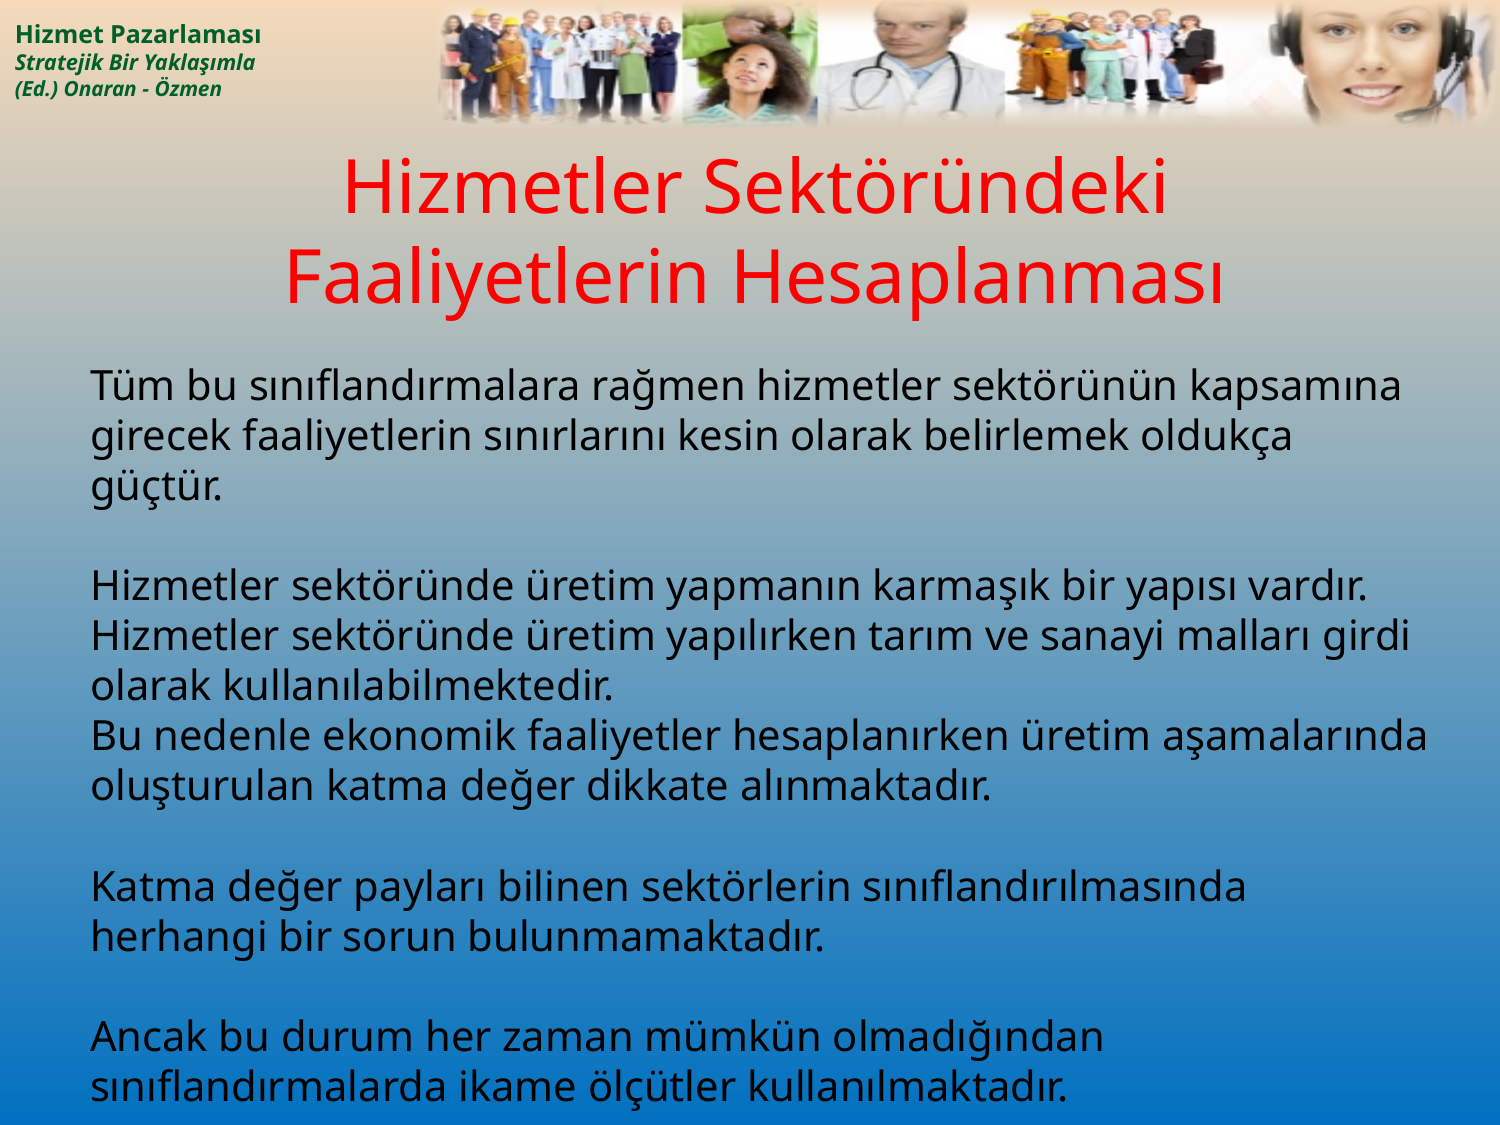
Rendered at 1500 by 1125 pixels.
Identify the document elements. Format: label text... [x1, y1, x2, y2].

picture [460, 26, 1475, 103]
list Tüm bu sınıflandırmalara rağmen hizmetler sektörünün kapsamına girecek faaliyetlerin sınırlarını kesin olarak belirlemek oldukça güçtür. Hizmetler sektöründe üretim yapmanın karmaşık bir yapısı vardır. Hizmetler sektöründe üretim yapılırken tarım ve sanayi malları girdi olarak kullanılabilmektedir. Bu nedenle ekonomik faaliyetler hesaplanırken üretim aşamalarında oluşturulan katma değer dikkate alınmaktadır. Katma değer payları bilinen sektörlerin sınıflandırılmasında herhangi bir sorun bulunmamaktadır. Ancak bu durum her zaman mümkün olmadığından sınıflandırmalarda ikame ölçütler kullanılmaktadır. [74, 351, 1448, 1059]
title Hizmetler Sektöründeki Faaliyetlerin Hesaplanması [175, 140, 1337, 327]
